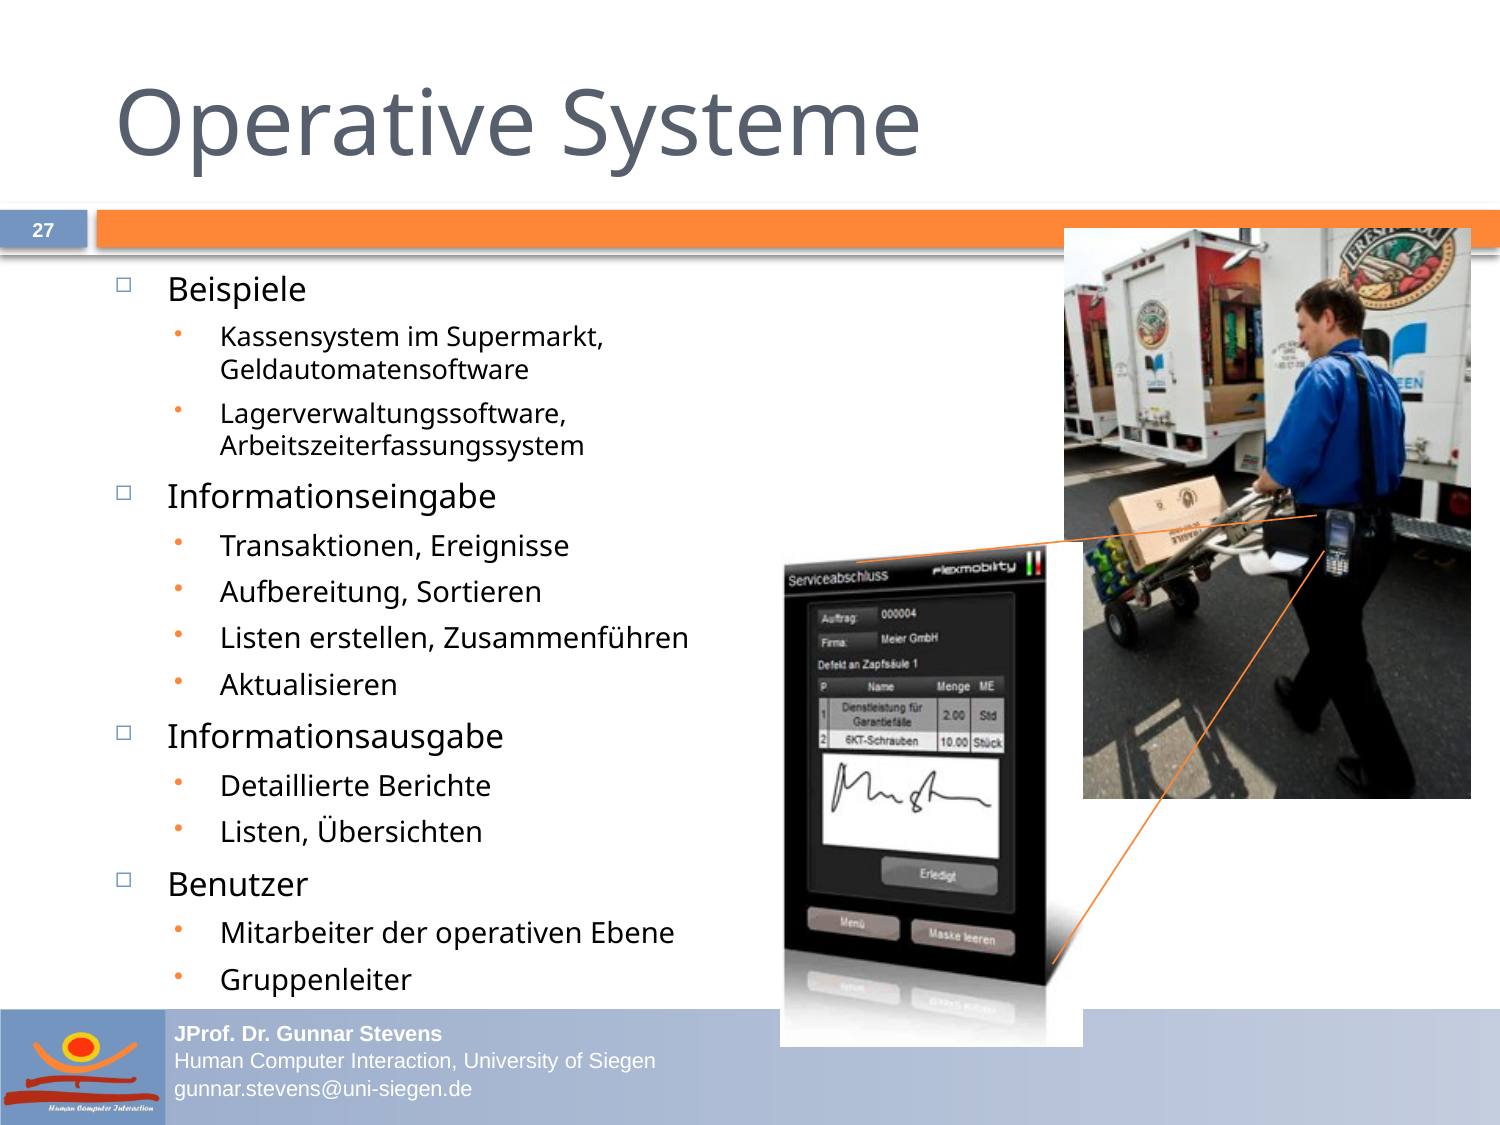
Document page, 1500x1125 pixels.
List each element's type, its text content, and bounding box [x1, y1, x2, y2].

picture [780, 228, 1471, 1048]
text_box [855, 514, 1318, 563]
picture [0, 1009, 166, 1125]
list Beispiele Kassensystem im Supermarkt, Geldautomatensoftware Lagerverwaltungssoftware, Arbeitszeiterfassungssystem Informationseingabe Transaktionen, Ereignisse Aufbereitung, Sortieren Listen erstellen, Zusammenführen Aktualisieren Informationsausgabe Detaillierte Berichte Listen, Übersichten Benutzer Mitarbeiter der operativen Ebene Gruppenleiter [99, 260, 738, 1011]
title Operative Systeme [99, 37, 1438, 201]
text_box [981, 621, 1396, 894]
slide_number 27 [0, 208, 88, 249]
